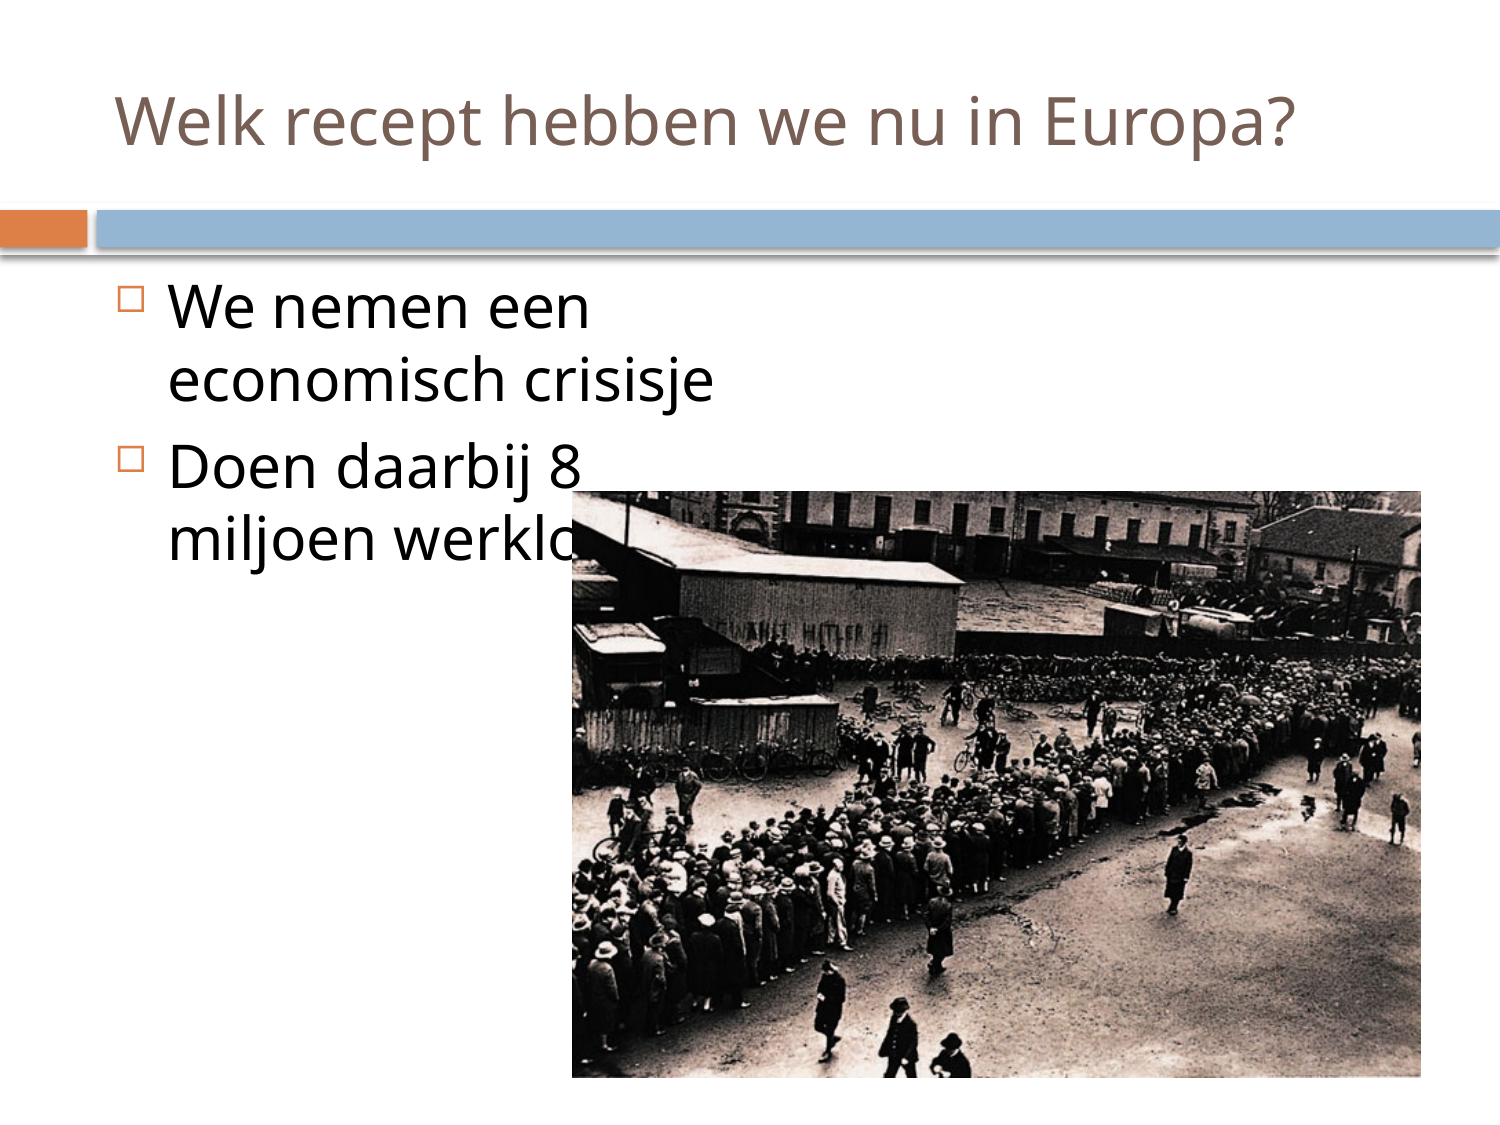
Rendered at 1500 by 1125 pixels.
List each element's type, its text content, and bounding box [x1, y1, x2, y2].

title Welk recept hebben we nu in Europa? [99, 37, 1438, 200]
picture [572, 491, 1421, 1078]
list We nemen een economisch crisisje Doen daarbij 8 miljoen werklozen [99, 260, 738, 1011]
